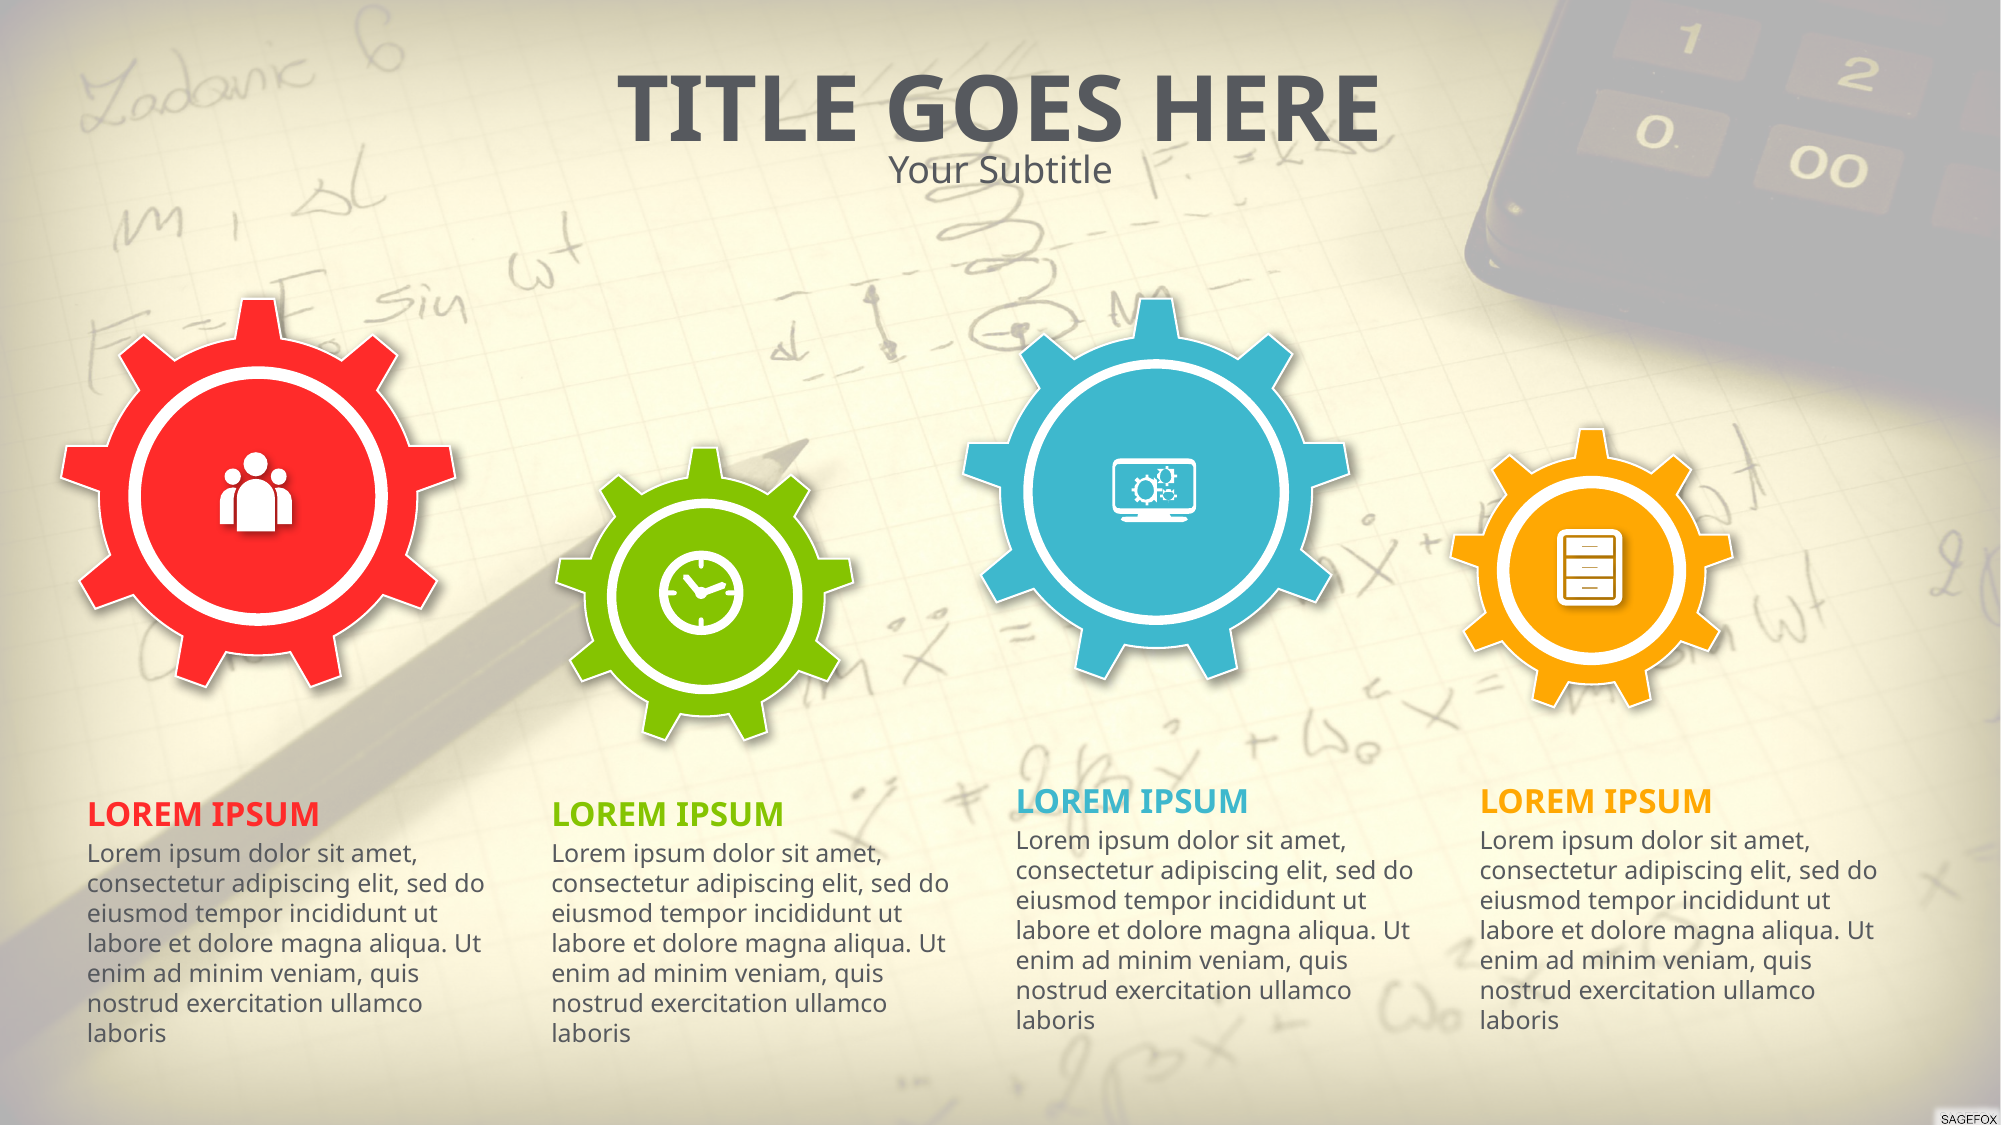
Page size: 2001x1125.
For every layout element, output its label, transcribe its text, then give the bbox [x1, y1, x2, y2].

text_box LOREM IPSUM Lorem ipsum dolor sit amet, consectetur adipiscing elit, sed do eiusmod tempor incididunt ut labore et dolore magna aliqua. Ut enim ad minim veniam, quis nostrud exercitation ullamco laboris [1464, 772, 1915, 1042]
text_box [961, 297, 1352, 688]
picture [1938, 1114, 1999, 1125]
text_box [548, 42, 1452, 199]
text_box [659, 550, 744, 635]
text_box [1112, 458, 1197, 523]
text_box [59, 297, 458, 696]
text_box LOREM IPSUM Lorem ipsum dolor sit amet, consectetur adipiscing elit, sed do eiusmod tempor incididunt ut labore et dolore magna aliqua. Ut enim ad minim veniam, quis nostrud exercitation ullamco laboris [1000, 772, 1451, 1042]
text_box LOREM IPSUM Lorem ipsum dolor sit amet, consectetur adipiscing elit, sed do eiusmod tempor incididunt ut labore et dolore magna aliqua. Ut enim ad minim veniam, quis nostrud exercitation ullamco laboris [536, 785, 987, 1055]
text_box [1449, 427, 1735, 714]
text_box LOREM IPSUM Lorem ipsum dolor sit amet, consectetur adipiscing elit, sed do eiusmod tempor incididunt ut labore et dolore magna aliqua. Ut enim ad minim veniam, quis nostrud exercitation ullamco laboris [72, 785, 523, 1055]
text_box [554, 446, 855, 747]
